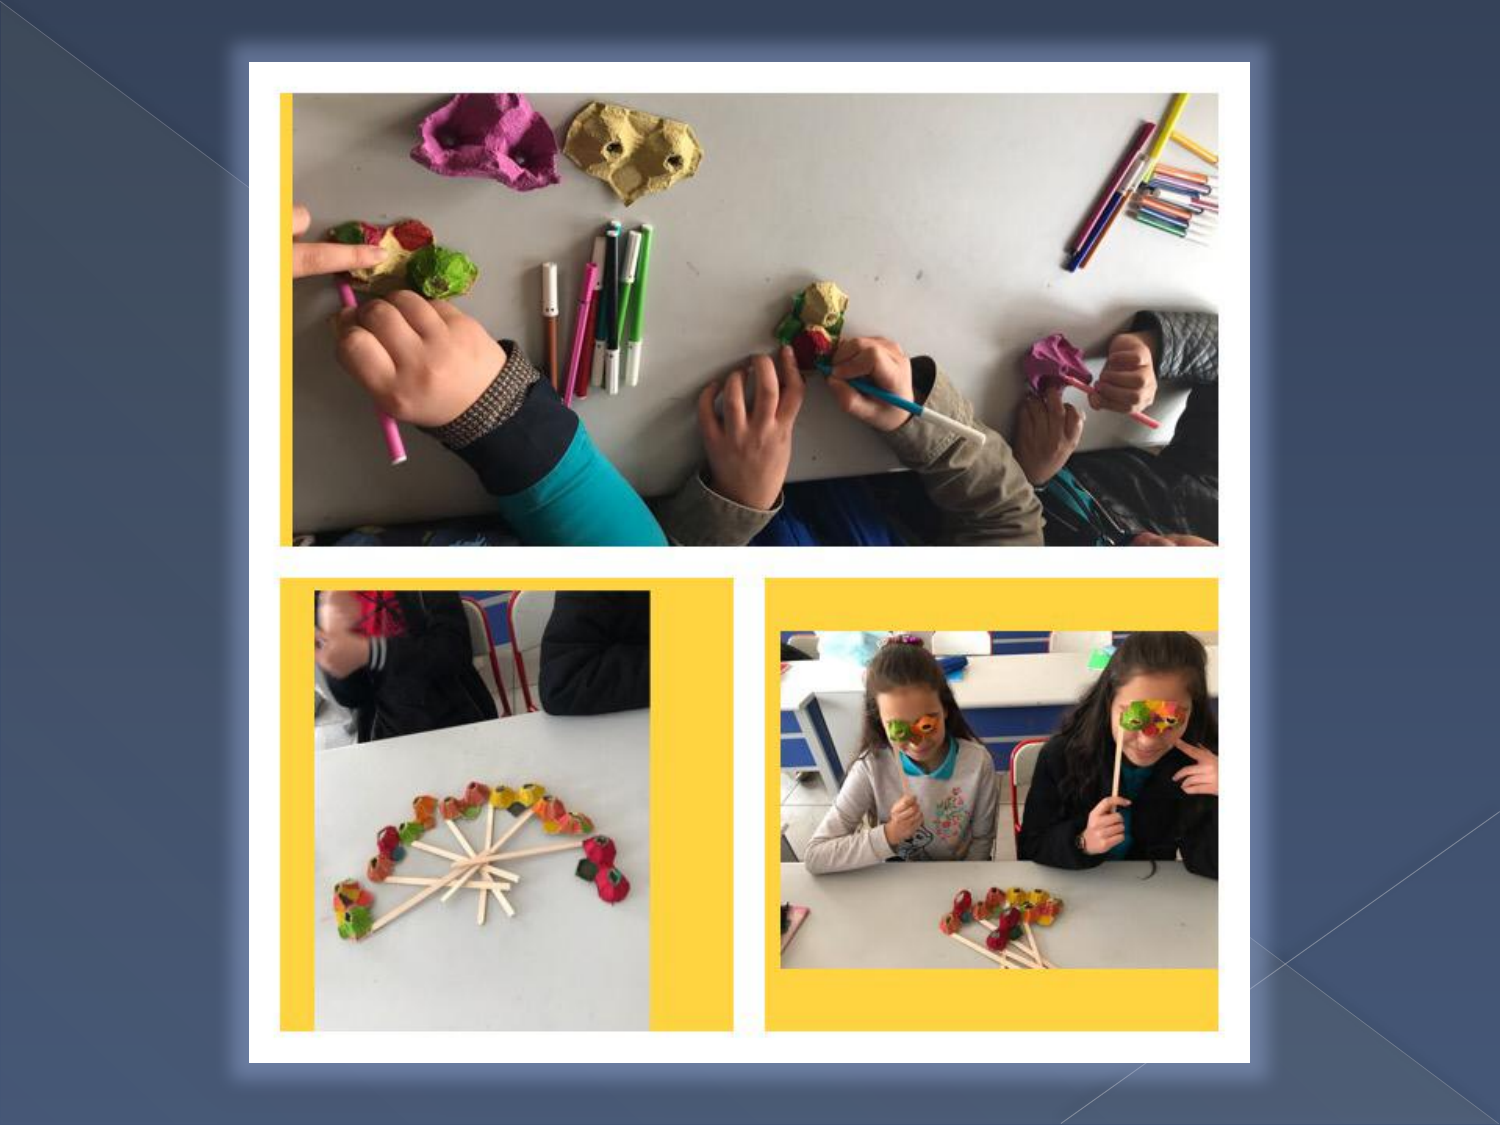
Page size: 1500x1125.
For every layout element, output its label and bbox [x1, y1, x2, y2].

picture [249, 62, 1251, 1063]
